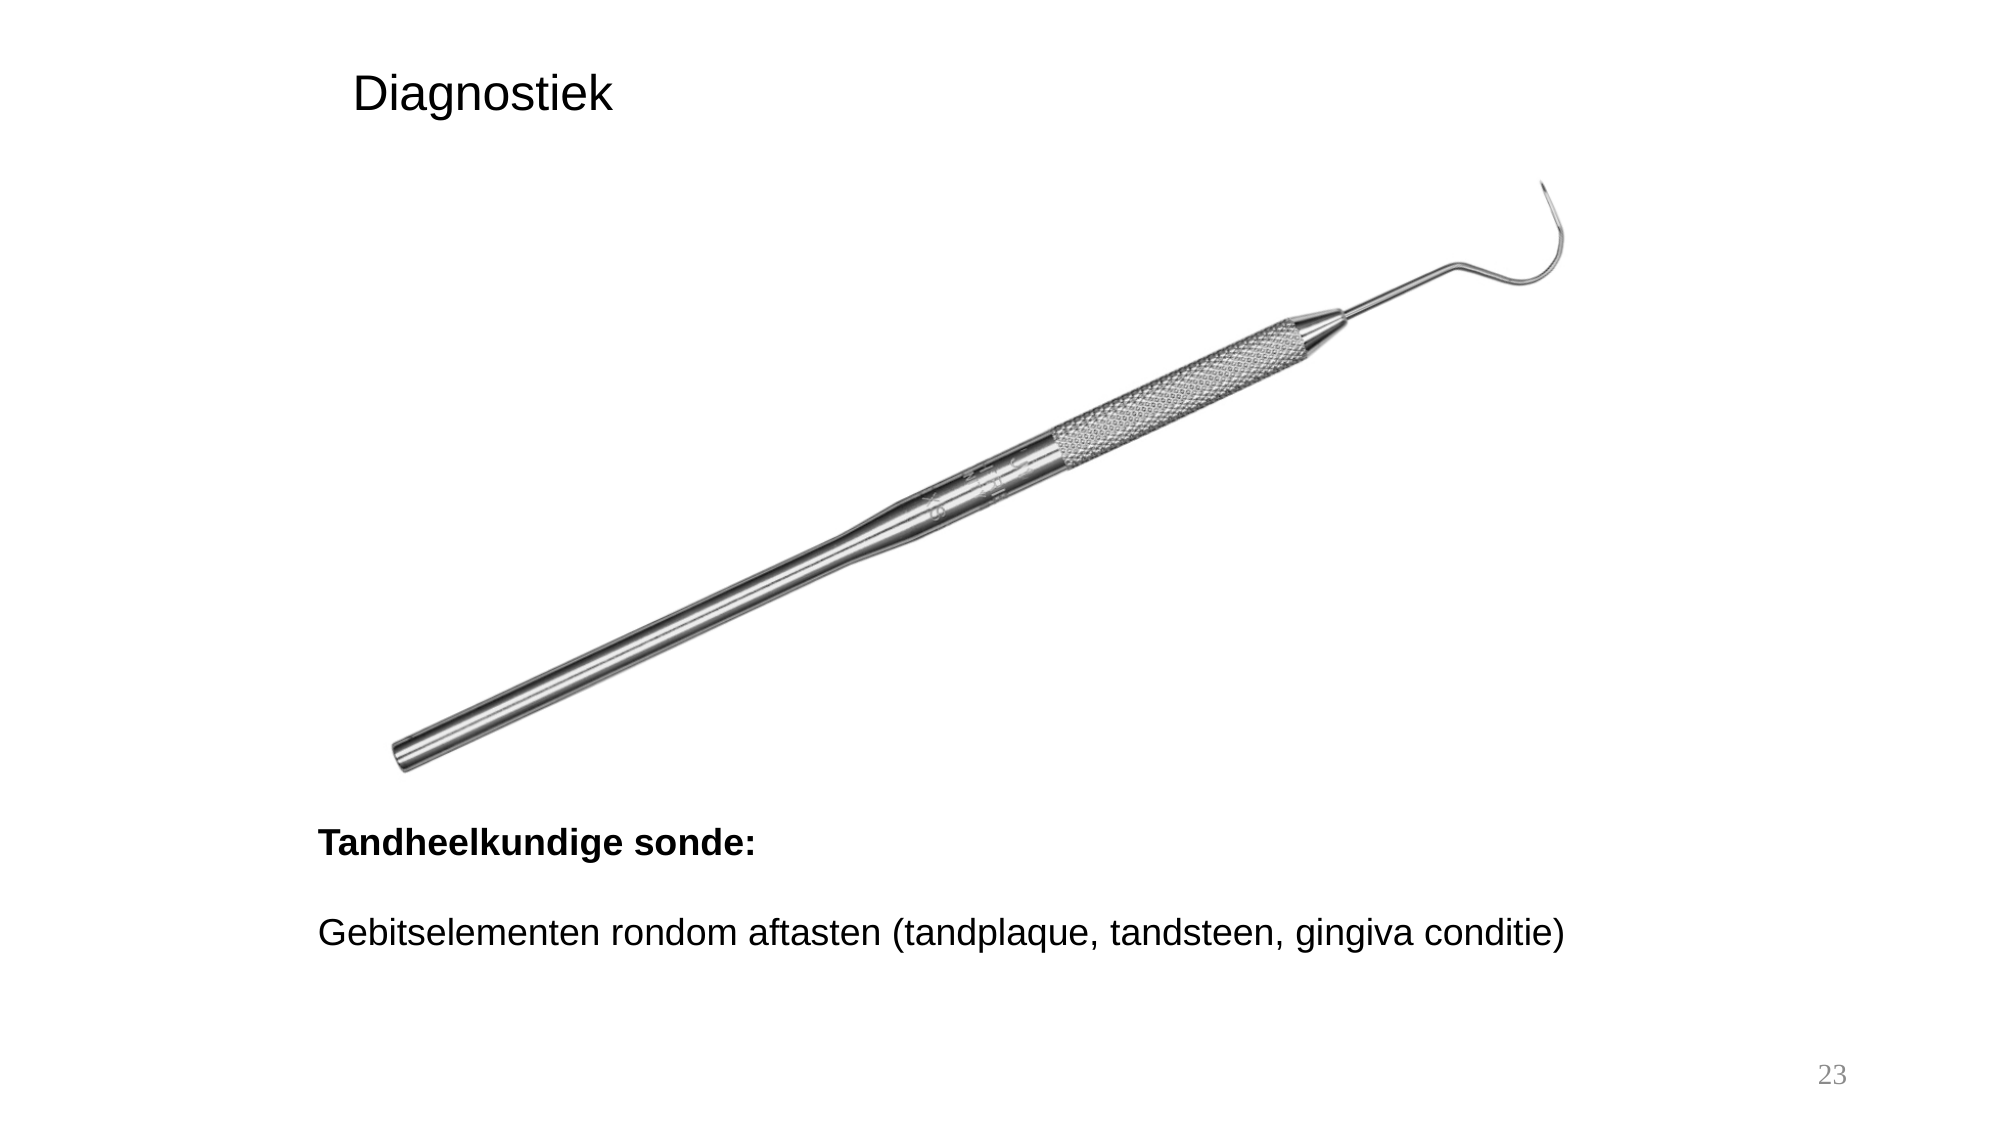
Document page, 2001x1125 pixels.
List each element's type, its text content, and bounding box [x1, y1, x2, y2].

picture [304, 96, 1648, 810]
slide_number 23 [1412, 1042, 1863, 1103]
title Diagnostiek [337, 50, 775, 138]
text_box Tandheelkundige sonde: Gebitselementen rondom aftasten (tandplaque, tandsteen, gingiva conditie) [303, 810, 1697, 1051]
